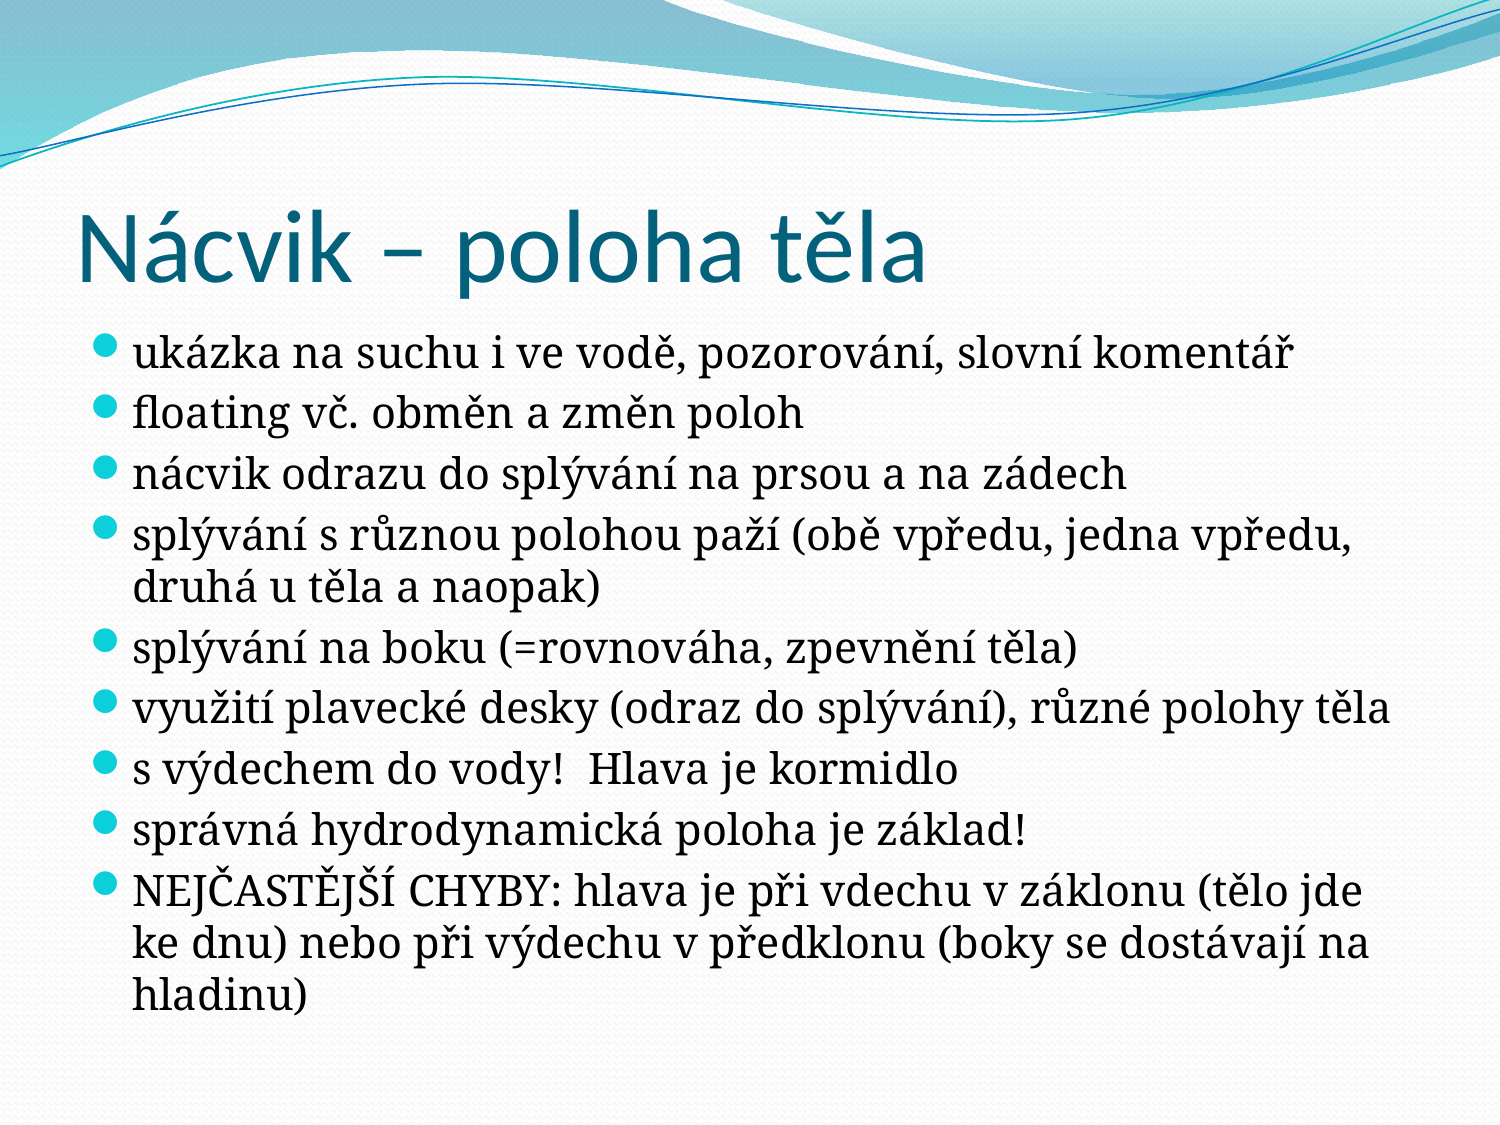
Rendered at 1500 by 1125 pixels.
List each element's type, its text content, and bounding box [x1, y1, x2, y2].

list ukázka na suchu i ve vodě, pozorování, slovní komentář floating vč. obměn a změn poloh nácvik odrazu do splývání na prsou a na zádech splývání s různou polohou paží (obě vpředu, jedna vpředu, druhá u těla a naopak) splývání na boku (=rovnováha, zpevnění těla) využití plavecké desky (odraz do splývání), různé polohy těla s výdechem do vody! Hlava je kormidlo správná hydrodynamická poloha je základ! NEJČASTĚJŠÍ CHYBY: hlava je při vdechu v záklonu (tělo jde ke dnu) nebo při výdechu v předklonu (boky se dostávají na hladinu) [75, 317, 1425, 1038]
title Nácvik – poloha těla [75, 115, 1425, 303]
